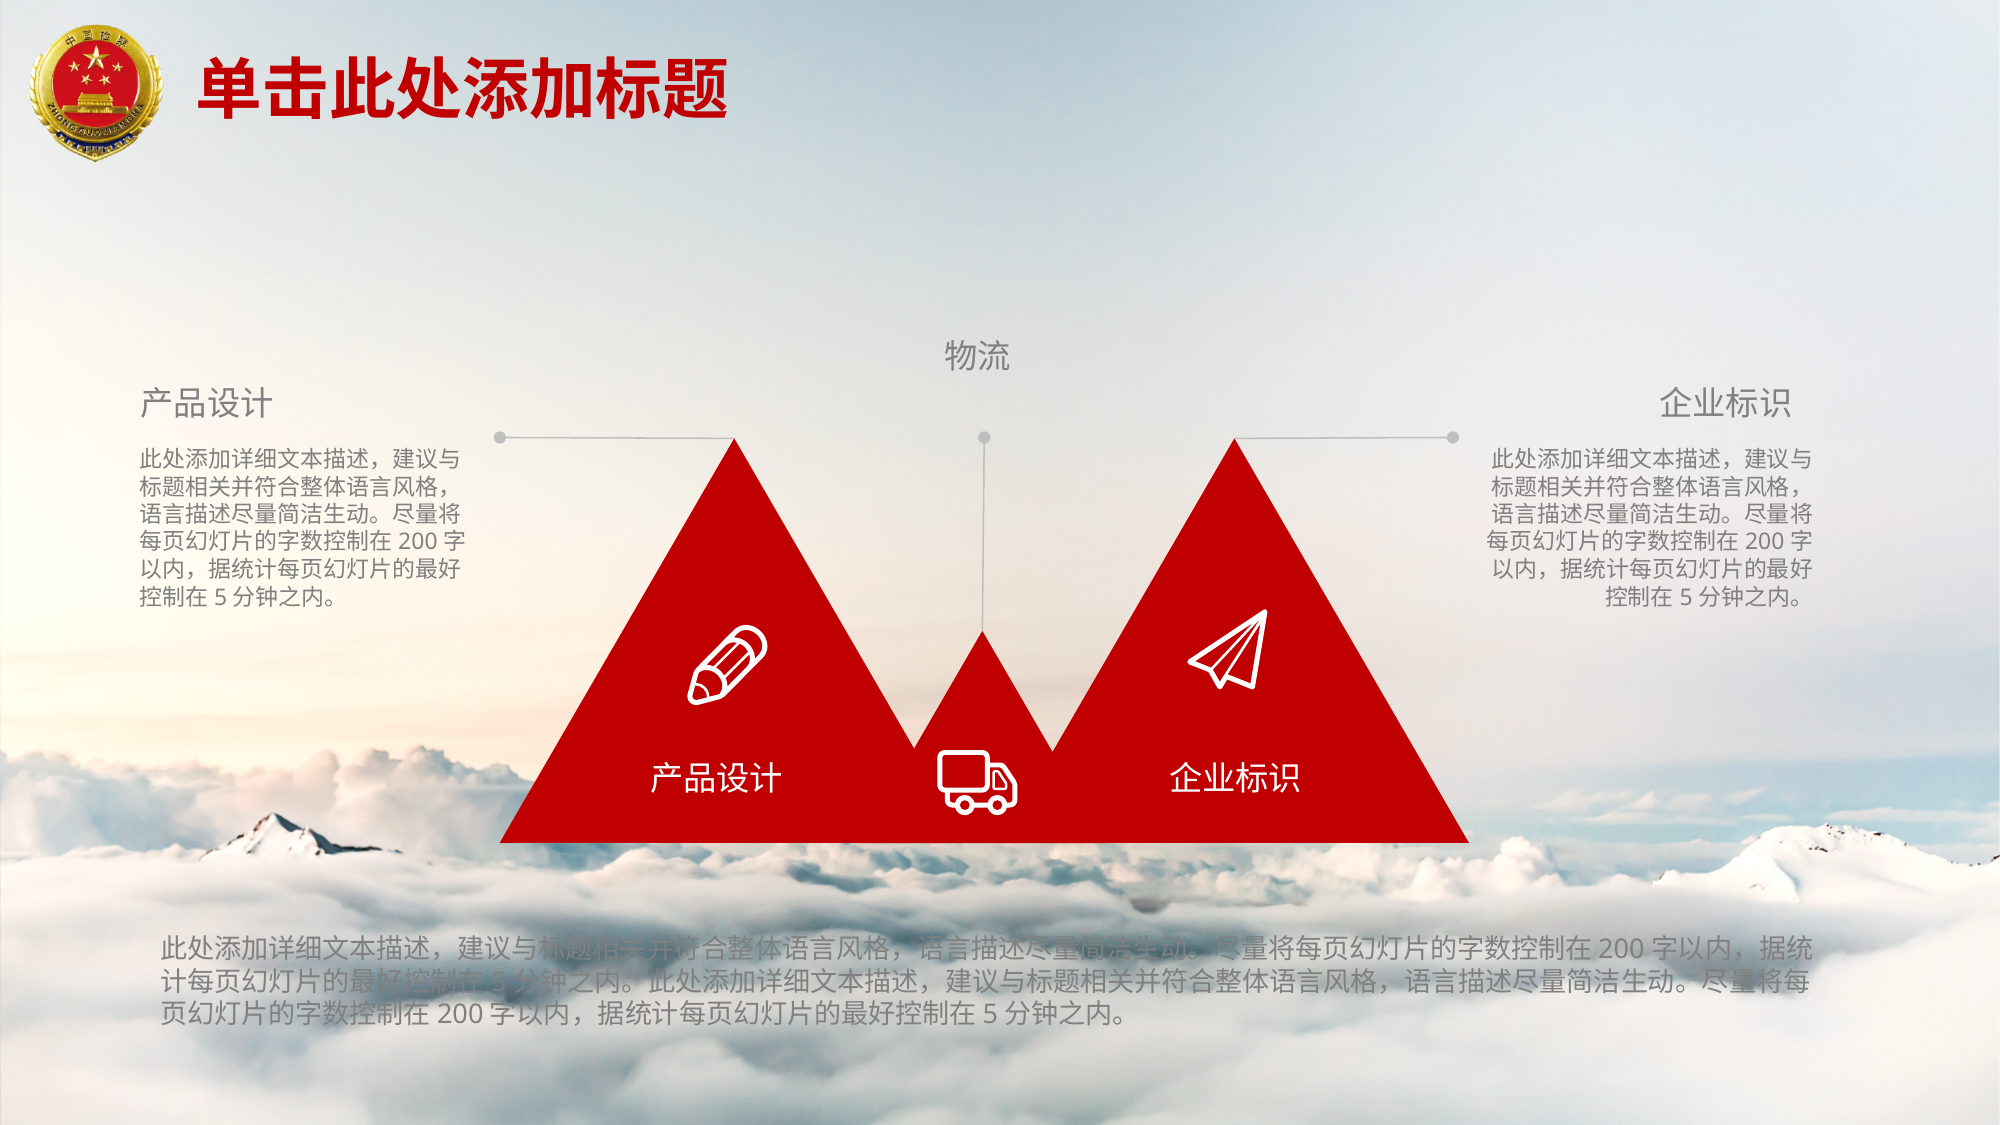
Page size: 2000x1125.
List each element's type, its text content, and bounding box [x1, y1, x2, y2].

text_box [858, 327, 1106, 844]
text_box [1110, 437, 1470, 843]
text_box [1468, 374, 1829, 620]
text_box 此处添加详细文本描述，建议与标题相关并符合整体语言风格，语言描述尽量简洁生动。尽量将每页幻灯片的字数控制在200字以内，据统计每页幻灯片的最好控制在5分钟之内。此处添加详细文本描述，建议与标题相关并符合整体语言风格，语言描述尽量简洁生动。尽量将每页幻灯片的字数控制在200字以内，据统计每页幻灯片的最好控制在5分钟之内。 [140, 921, 1841, 1040]
picture [0, 0, 2000, 1125]
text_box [124, 374, 485, 620]
title 单击此处添加标题 [180, 16, 1981, 158]
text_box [499, 437, 853, 843]
